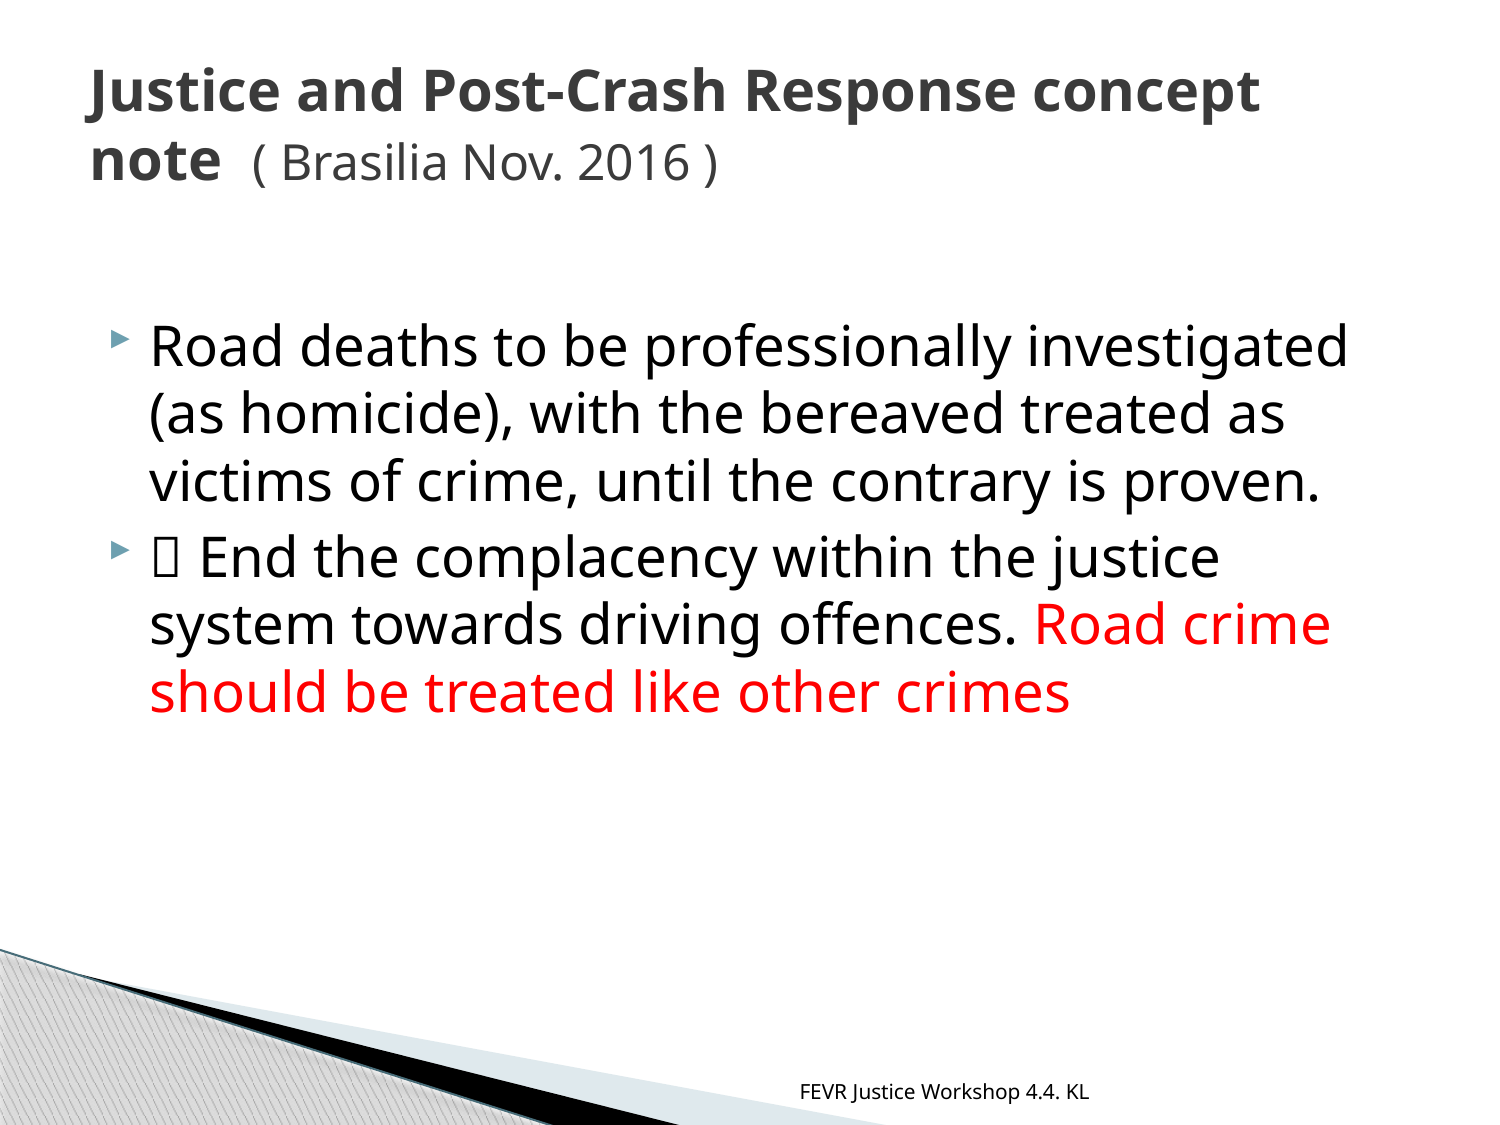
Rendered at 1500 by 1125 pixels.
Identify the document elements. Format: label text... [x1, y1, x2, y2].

title Justice and Post-Crash Response concept note ( Brasilia Nov. 2016 ) [75, 45, 1425, 279]
list Road deaths to be professionally investigated (as homicide), with the bereaved treated as victims of crime, until the contrary is proven.  End the complacency within the justice system towards driving offences. Road crime should be treated like other crimes [74, 302, 1426, 986]
footer FEVR Justice Workshop 4.4. KL [718, 1051, 1105, 1112]
